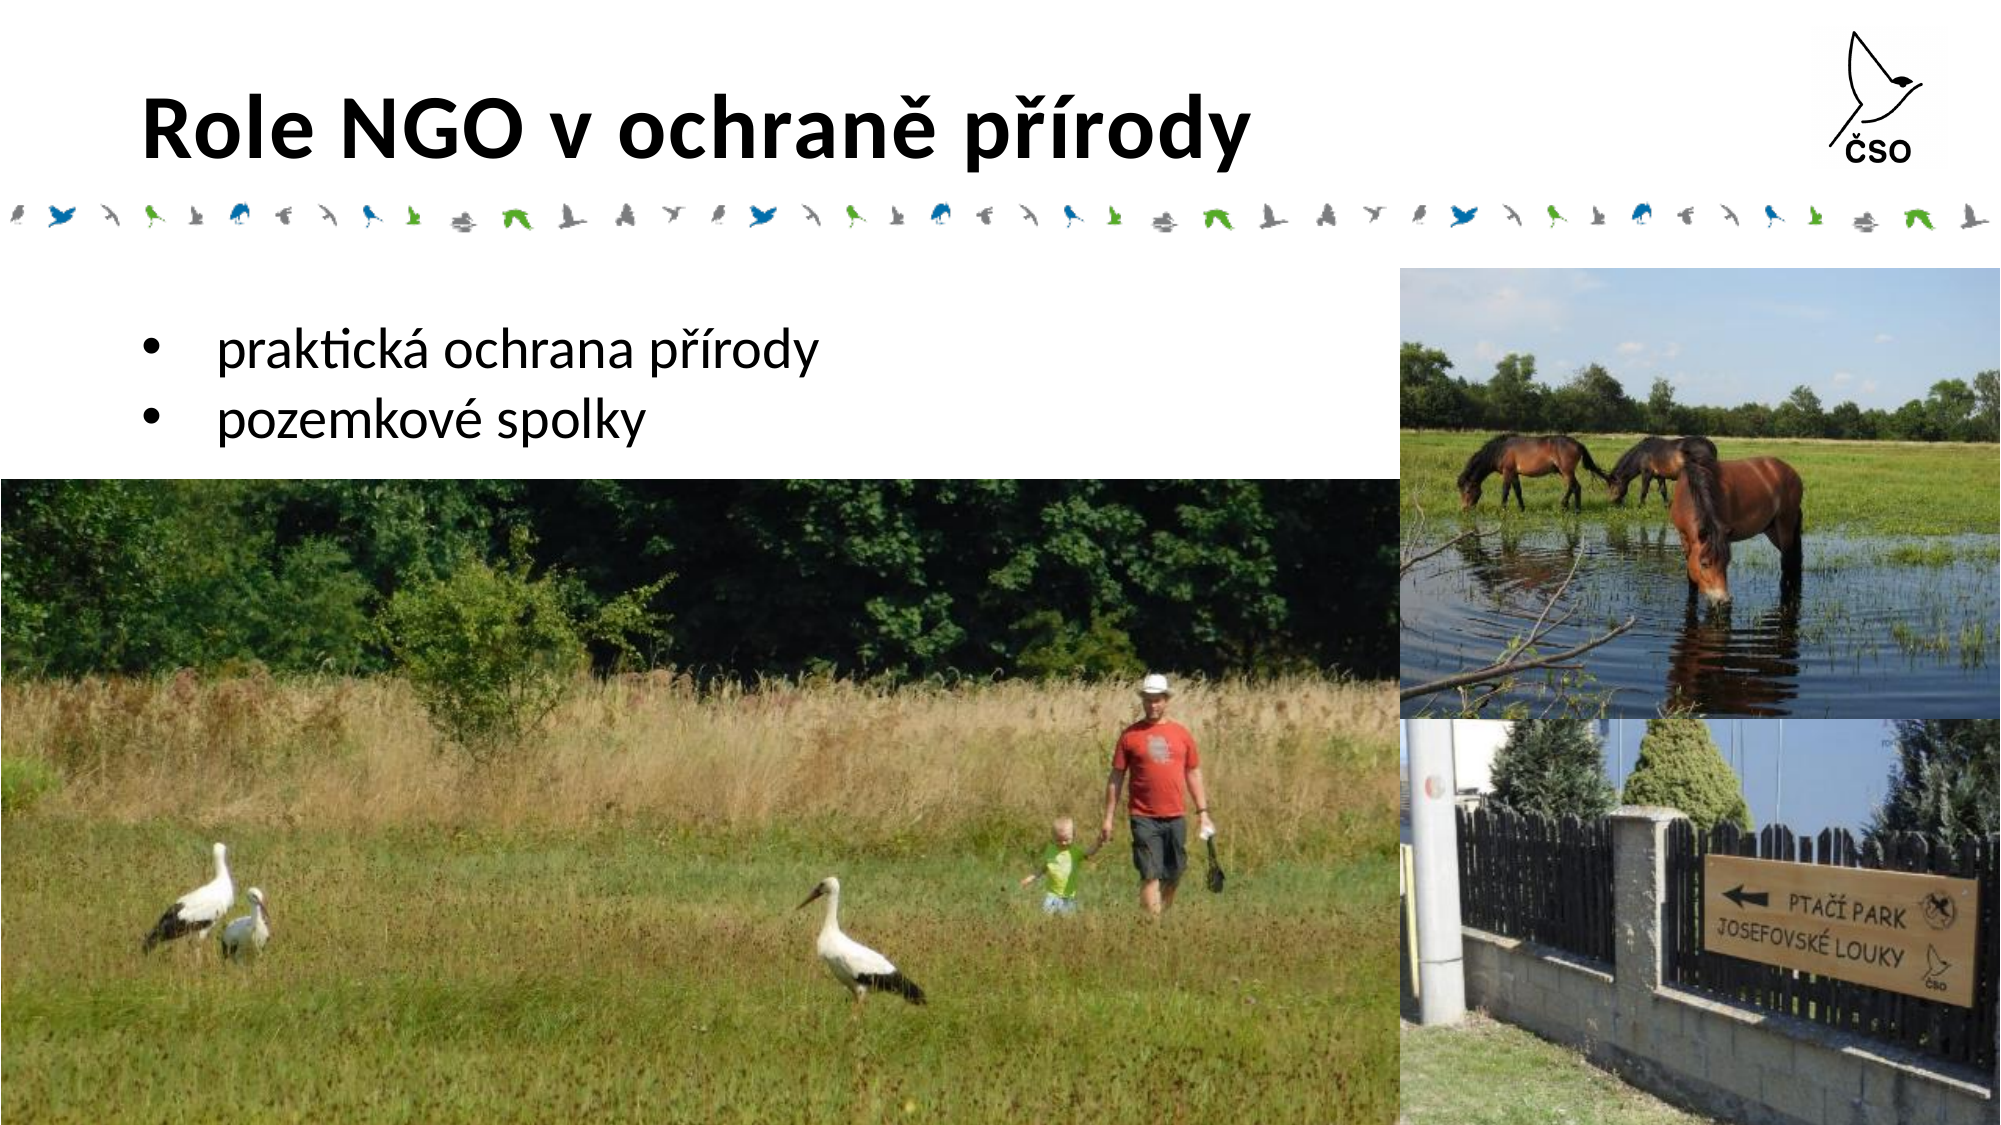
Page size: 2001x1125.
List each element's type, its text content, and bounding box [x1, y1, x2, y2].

picture [1811, 26, 1948, 169]
picture [0, 268, 2000, 1125]
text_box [10, 201, 2000, 238]
title Role NGO v ochraně přírody [126, 20, 1852, 201]
text_box praktická ochrana přírody pozemkové spolky [126, 303, 1399, 458]
